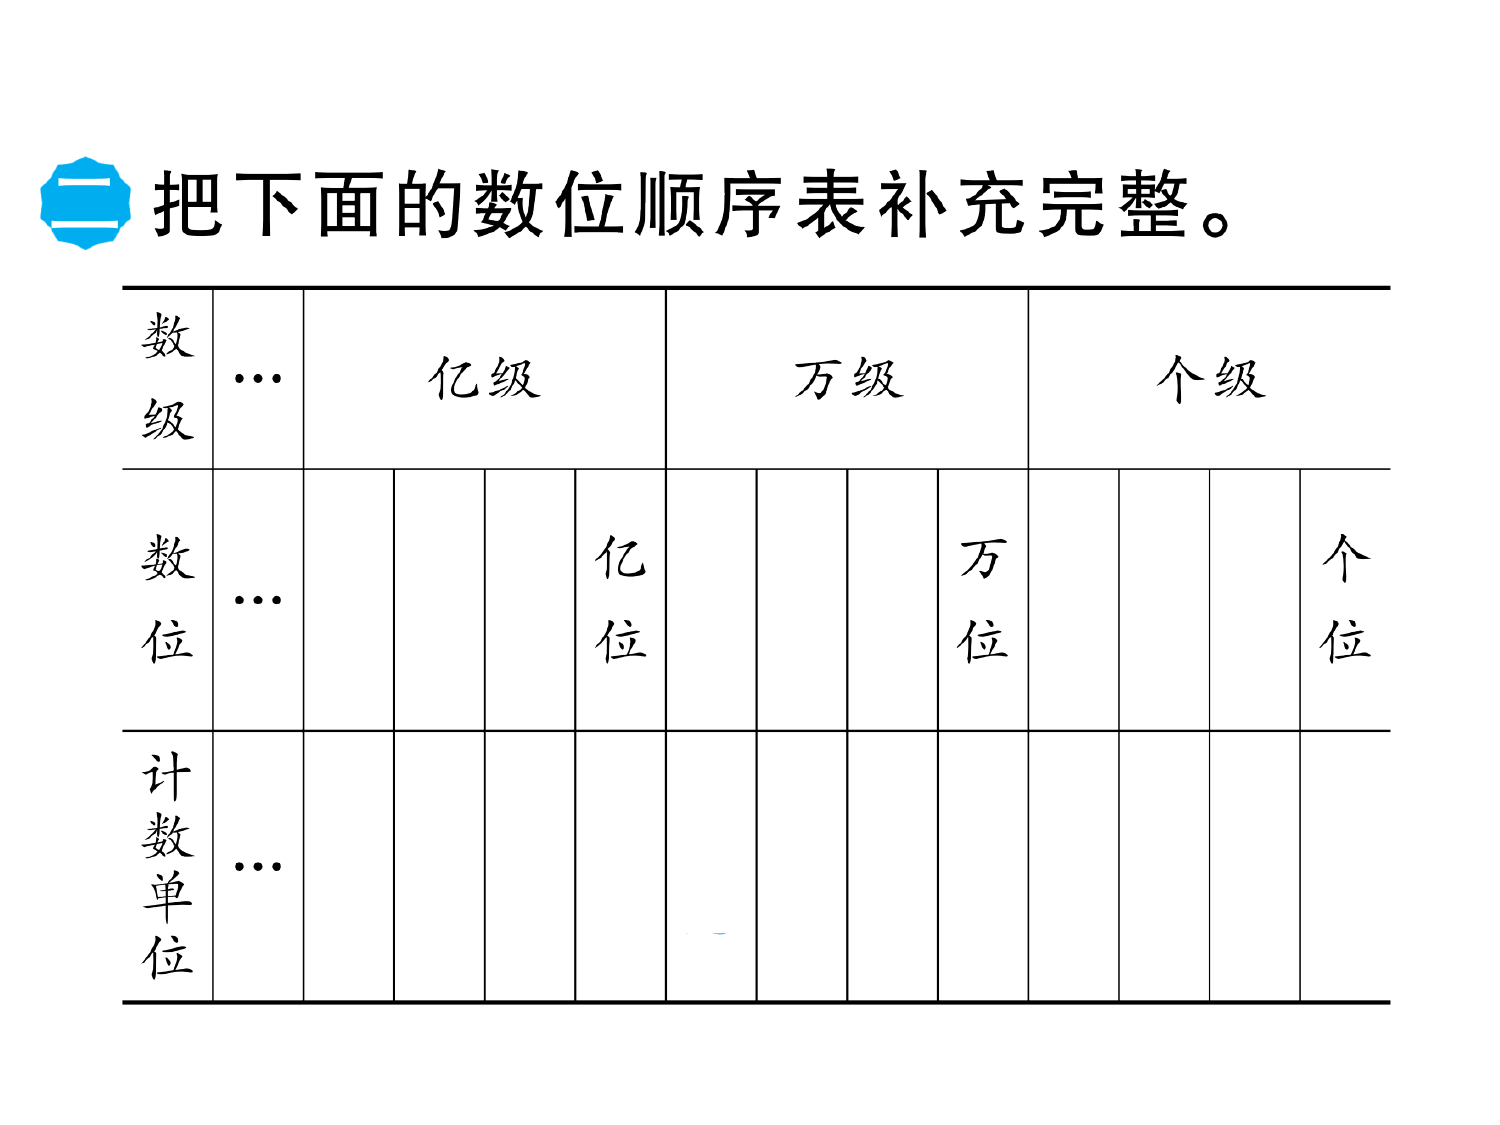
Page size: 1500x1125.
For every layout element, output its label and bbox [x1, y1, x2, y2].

picture [35, 128, 1500, 1031]
